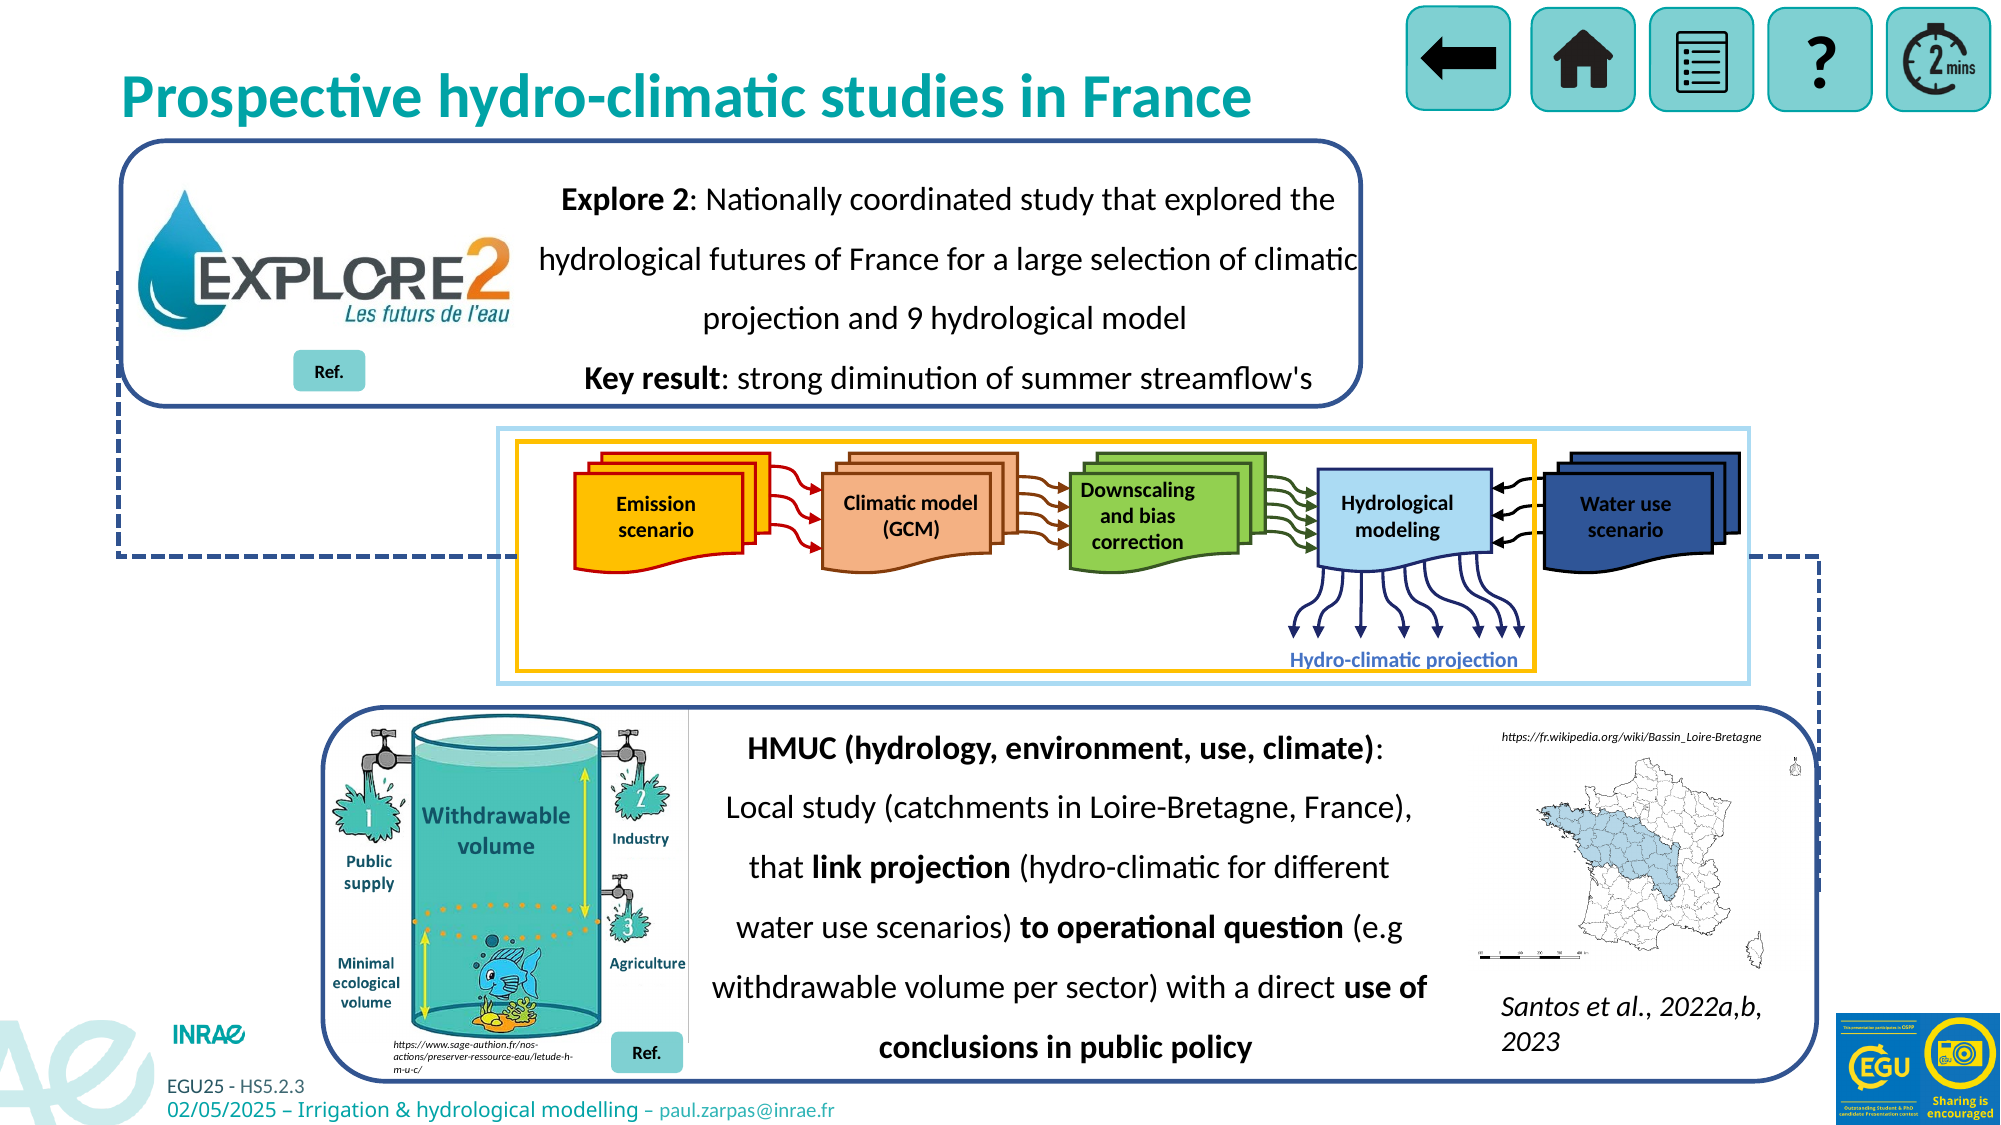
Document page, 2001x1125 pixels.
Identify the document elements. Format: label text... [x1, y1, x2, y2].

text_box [1749, 556, 1817, 895]
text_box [120, 273, 518, 557]
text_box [1649, 7, 1754, 112]
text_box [498, 428, 1750, 684]
title Prospective hydro-climatic studies in France [121, 24, 1798, 171]
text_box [121, 140, 1375, 408]
picture [0, 1013, 278, 1125]
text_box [1531, 7, 1635, 112]
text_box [1768, 6, 1872, 113]
picture [1836, 1013, 2000, 1125]
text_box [322, 698, 1817, 1082]
text_box Santos et al., 2022a,b, 2023 [1817, 979, 1828, 1065]
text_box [1406, 6, 1511, 110]
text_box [1886, 6, 1991, 113]
